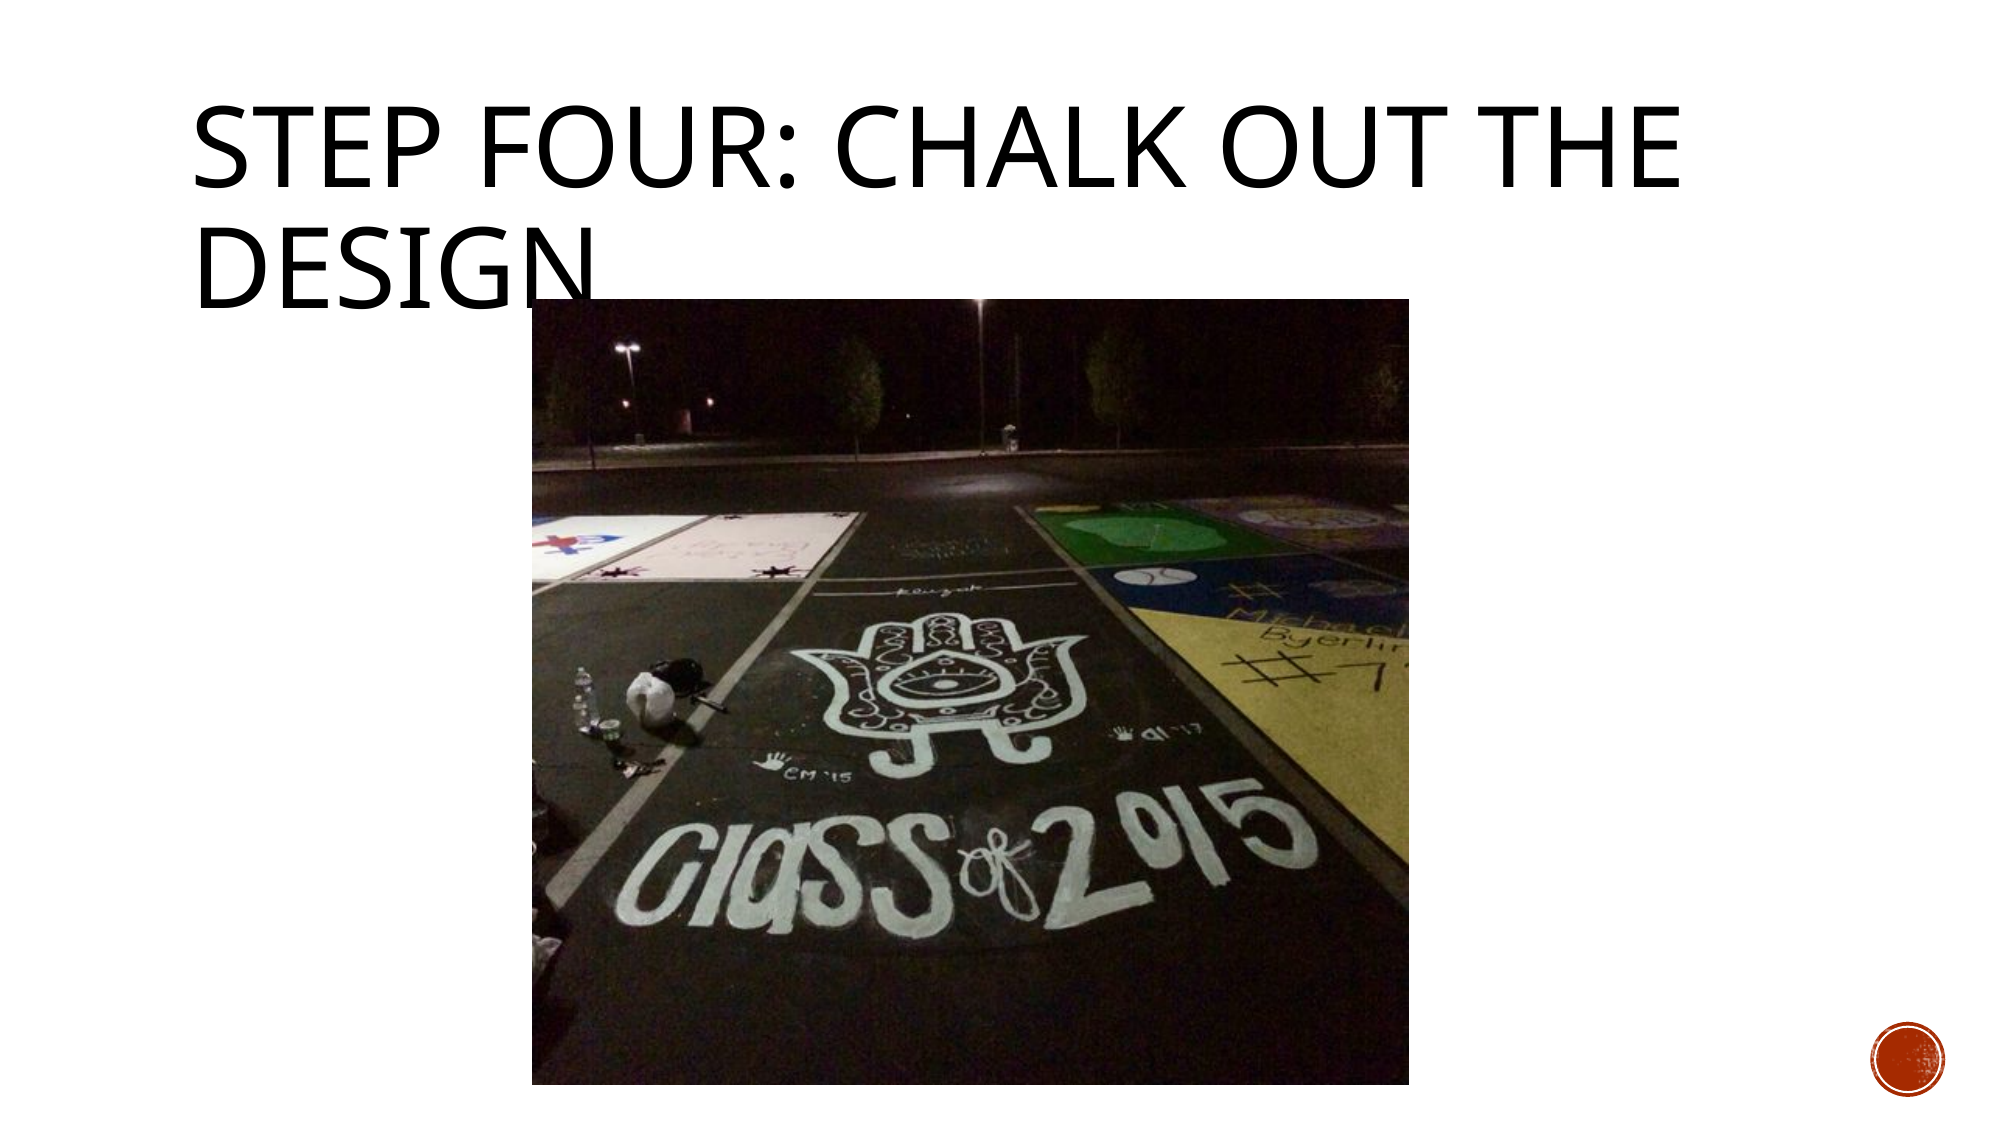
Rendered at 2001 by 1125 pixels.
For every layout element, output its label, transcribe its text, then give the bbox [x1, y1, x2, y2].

title Step four: Chalk out the design [175, 79, 1826, 344]
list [535, 302, 1407, 1082]
